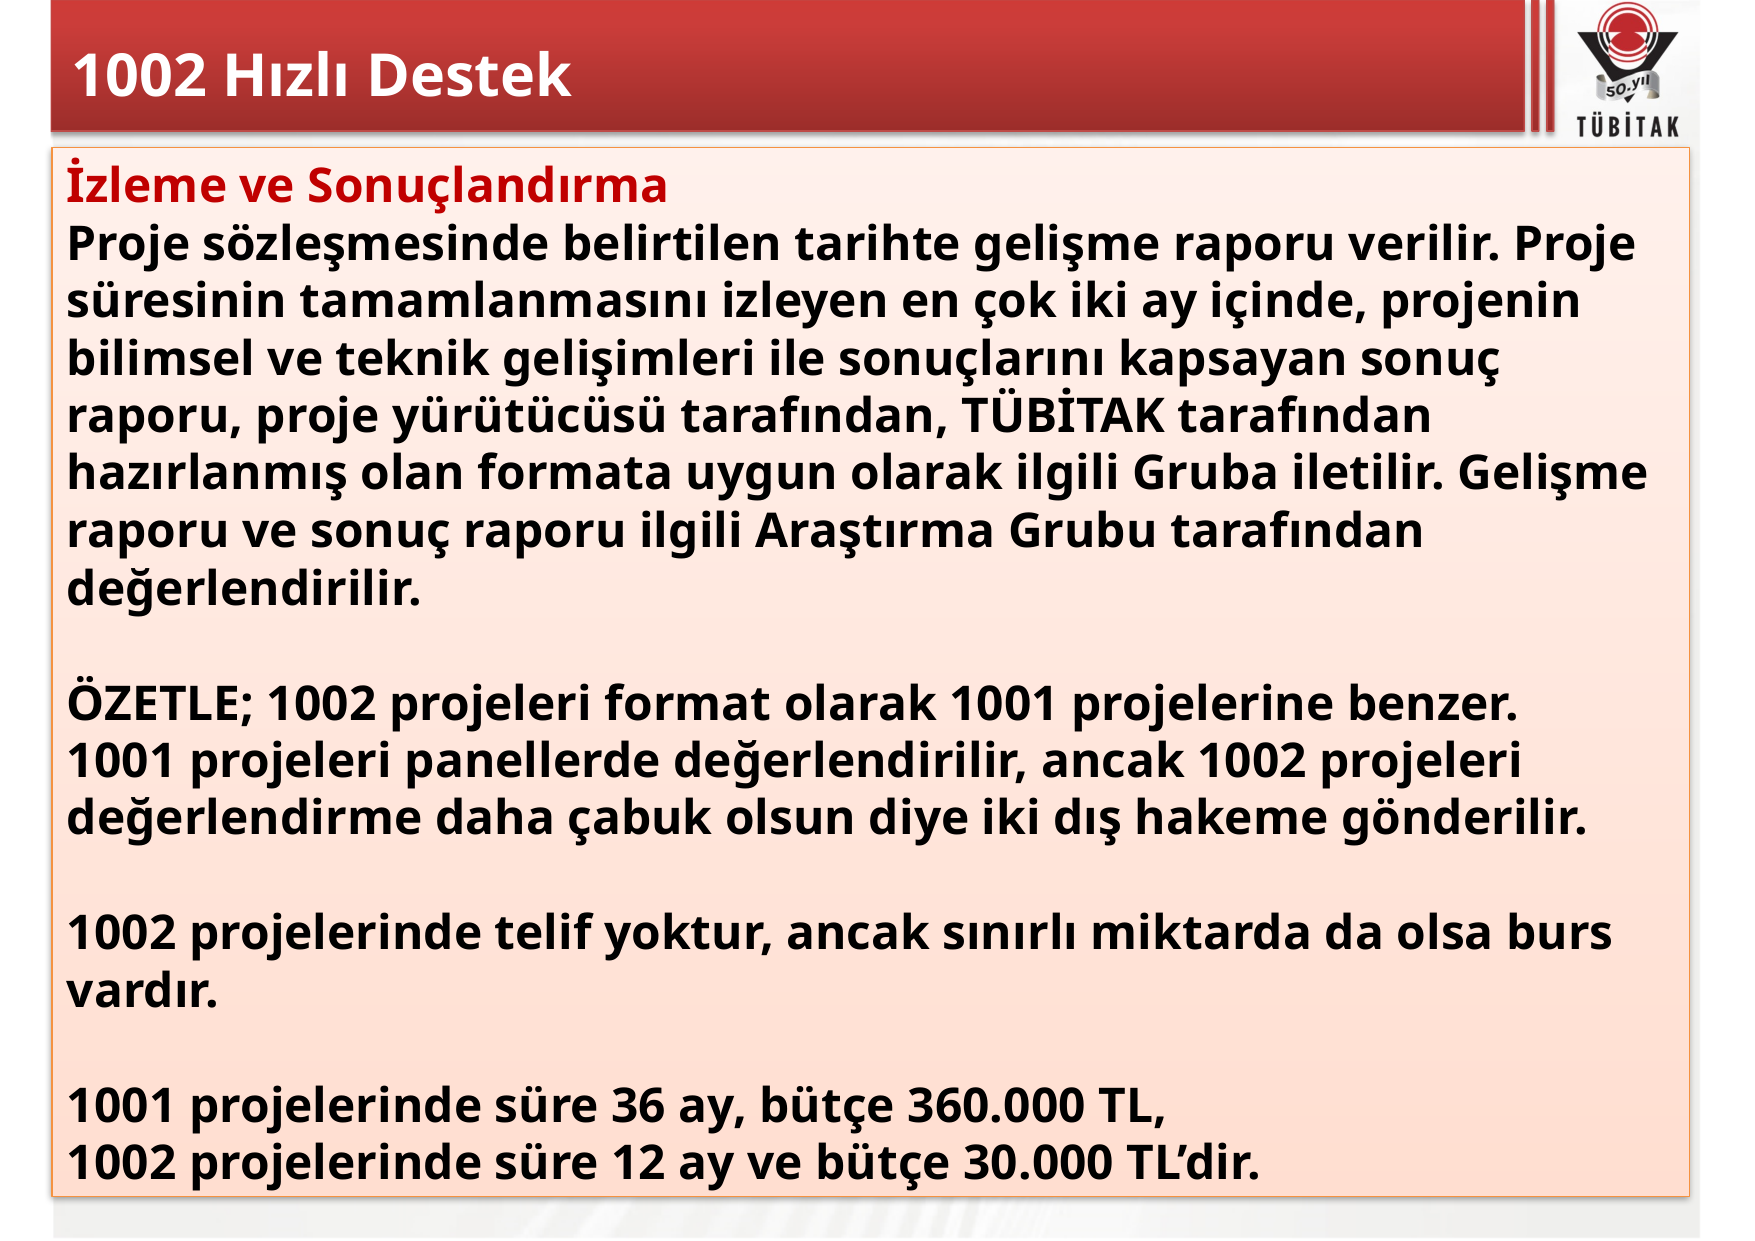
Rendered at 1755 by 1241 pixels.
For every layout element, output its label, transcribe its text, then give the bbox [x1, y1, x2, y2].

text_box İzleme ve Sonuçlandırma Proje sözleşmesinde belirtilen tarihte gelişme raporu verilir. Proje süresinin tamamlanmasını izleyen en çok iki ay içinde, projenin bilimsel ve teknik gelişimleri ile sonuçlarını kapsayan sonuç raporu, proje yürütücüsü tarafından, TÜBİTAK tarafından hazırlanmış olan formata uygun olarak ilgili Gruba iletilir. Gelişme raporu ve sonuç raporu ilgili Araştırma Grubu tarafından değerlendirilir. ÖZETLE; 1002 projeleri format olarak 1001 projelerine benzer. 1001 projeleri panellerde değerlendirilir, ancak 1002 projeleri değerlendirme daha çabuk olsun diye iki dış hakeme gönderilir. 1002 projelerinde telif yoktur, ancak sınırlı miktarda da olsa burs vardır. 1001 projelerinde süre 36 ay, bütçe 360.000 TL, 1002 projelerinde süre 12 ay ve bütçe 30.000 TL’dir. [51, 147, 1690, 1197]
title 1002 Hızlı Destek [71, 37, 1683, 110]
picture [50, 0, 1702, 1240]
